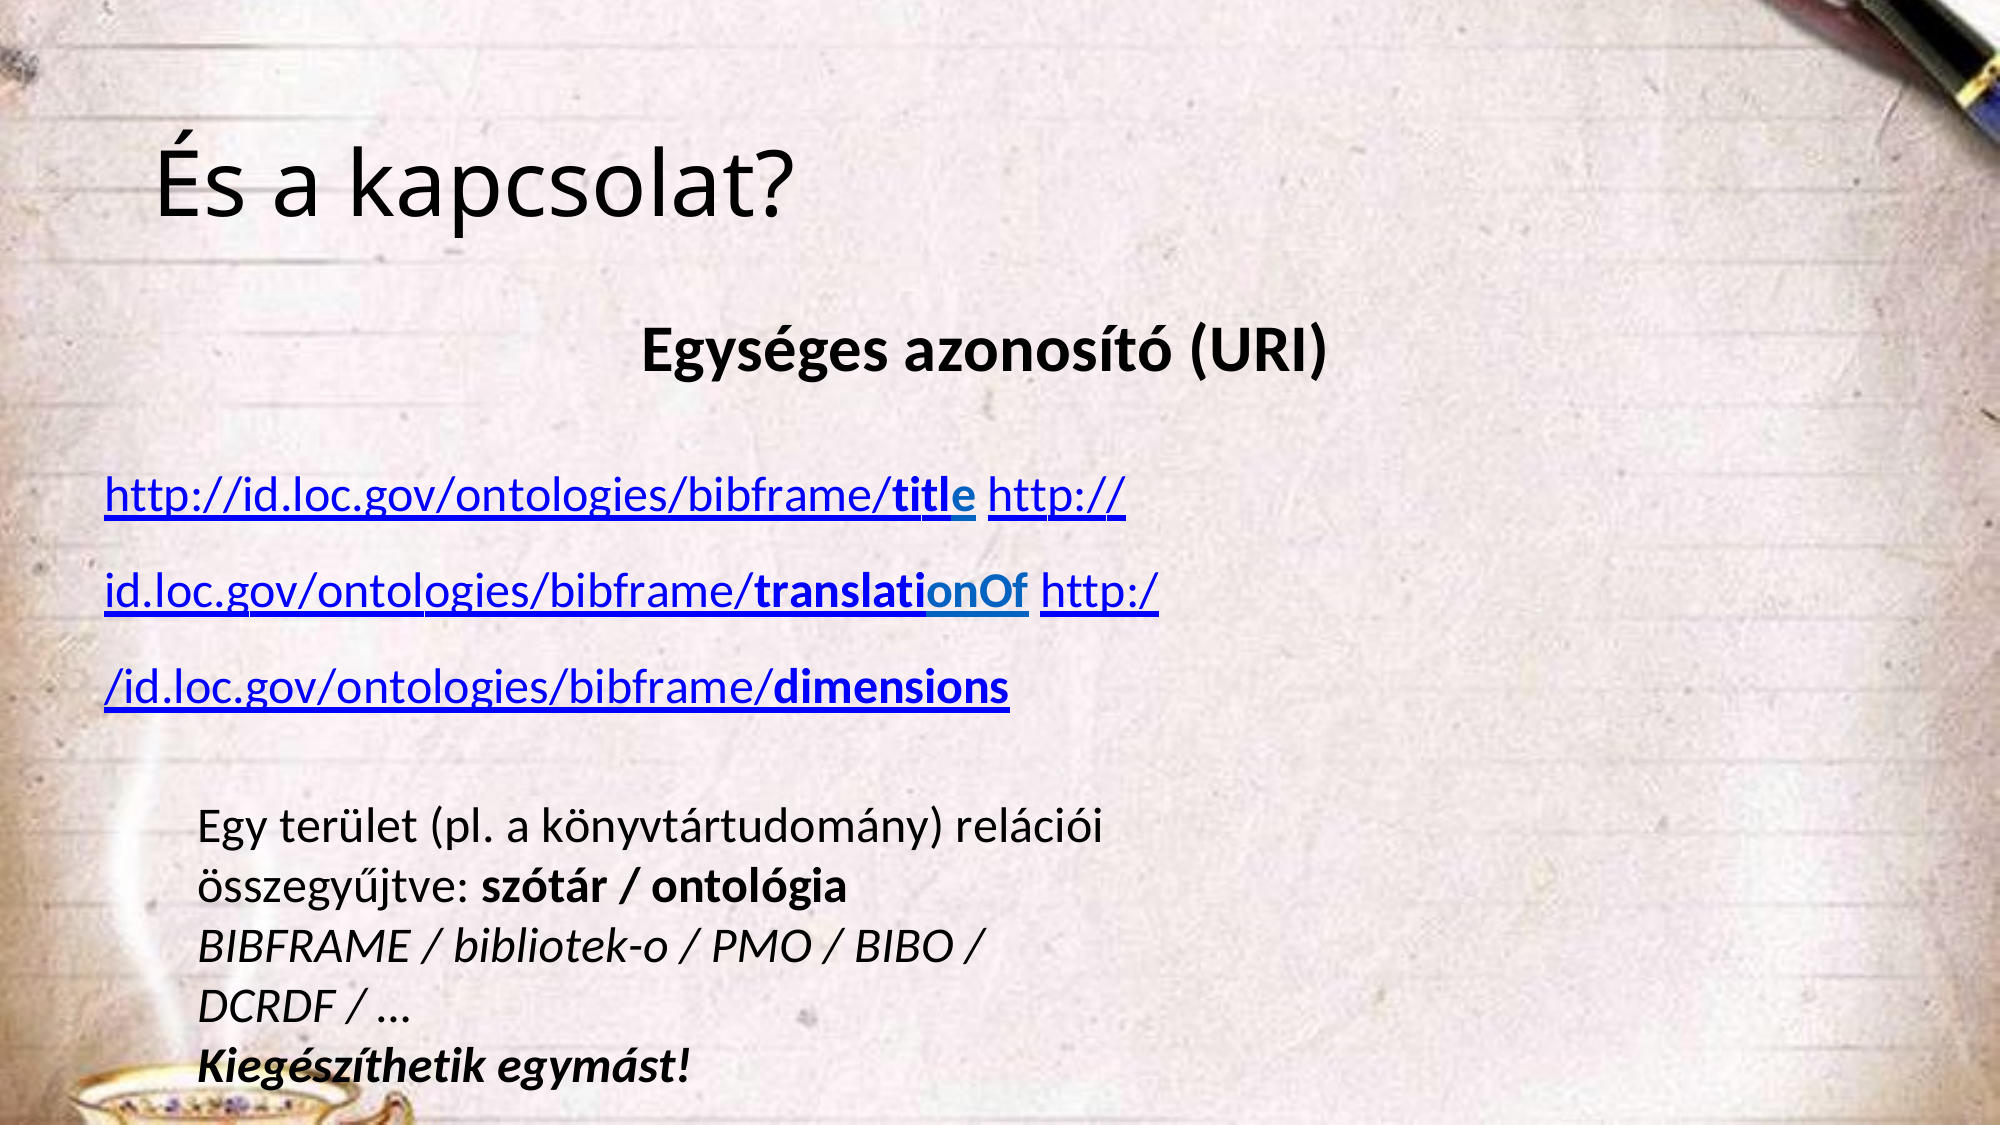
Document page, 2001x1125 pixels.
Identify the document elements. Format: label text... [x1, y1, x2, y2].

picture [0, 0, 2000, 1125]
title És a kapcsolat? [113, 38, 1887, 313]
text_box Egységes azonosító (URI) http://id.loc.gov/ontologies/bibframe/title http://id.loc.gov/ontologies/bibframe/translationOf http://id.loc.gov/ontologies/bibframe/dimensions Egy terület (pl. a könyvtártudomány) relációi összegyűjtve: szótár / ontológia BIBFRAME / bibliotek-o / PMO / BIBO / DCRDF / … Kiegészíthetik egymást! [102, 305, 1759, 1093]
